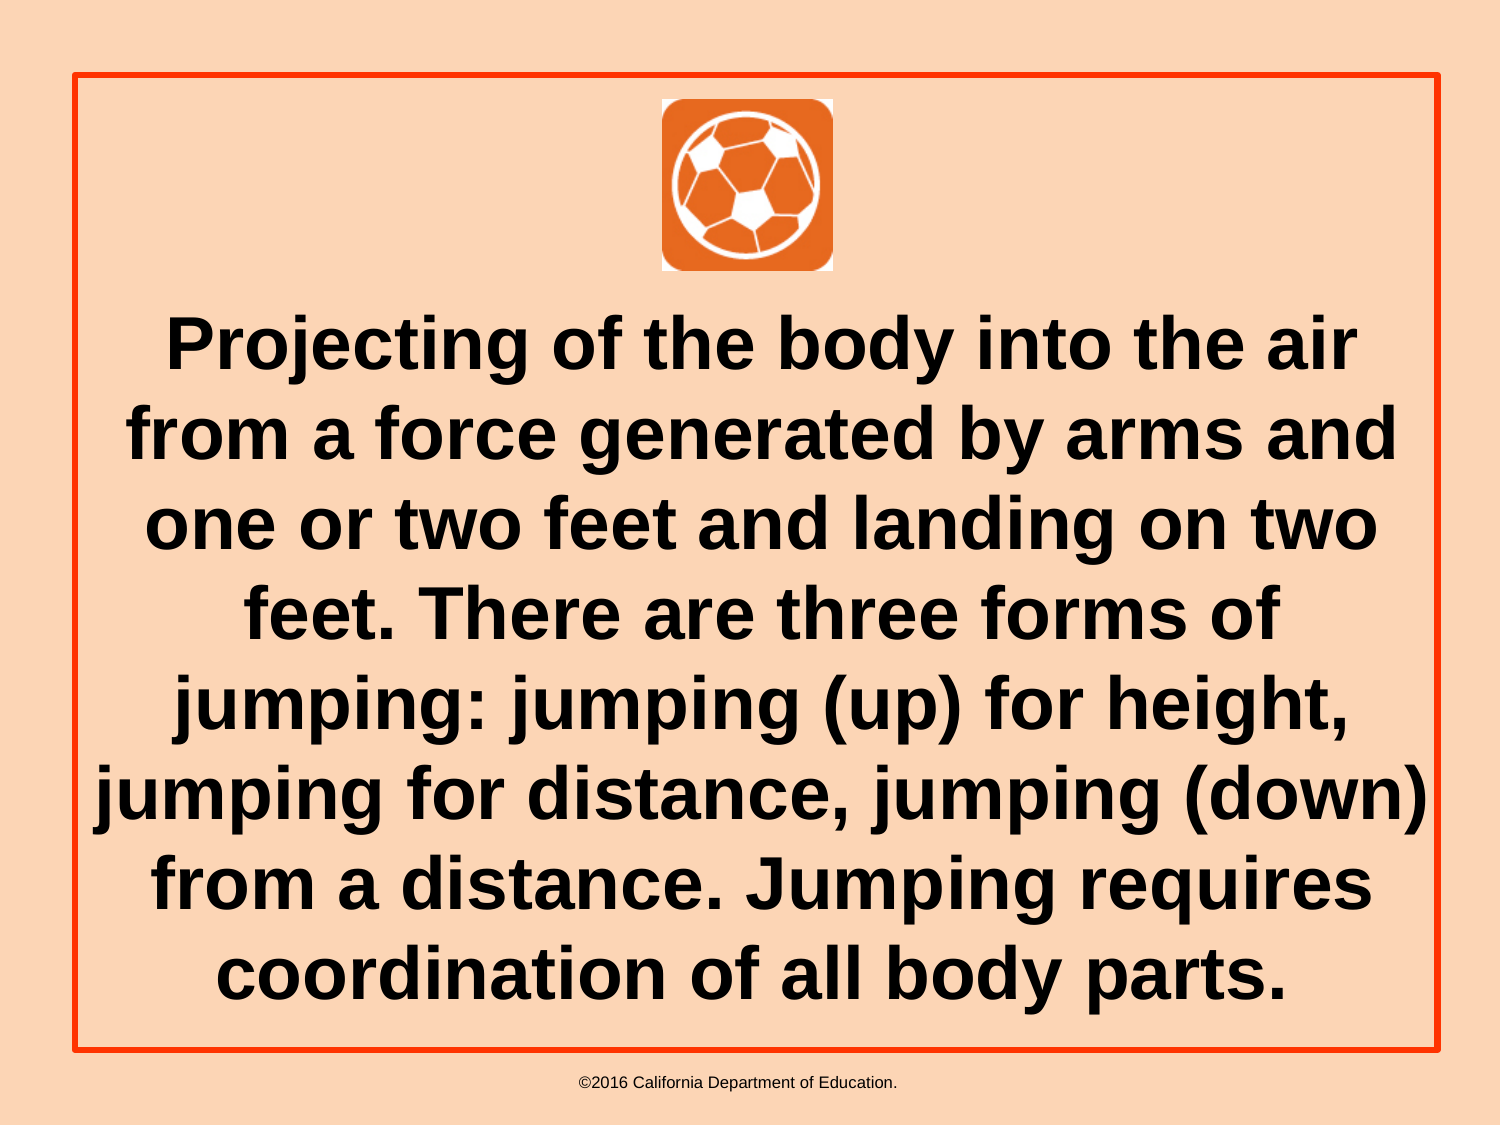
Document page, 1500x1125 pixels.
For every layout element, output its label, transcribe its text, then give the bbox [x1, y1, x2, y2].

text_box Projecting of the body into the air from a force generated by arms and one or two feet and landing on two feet. There are three forms of jumping: jump­ing (up) for height, jumping for distance, jumping (down) from a distance. Jump­ing requires coordination of all body parts. [75, 287, 1450, 1023]
picture [662, 99, 833, 271]
